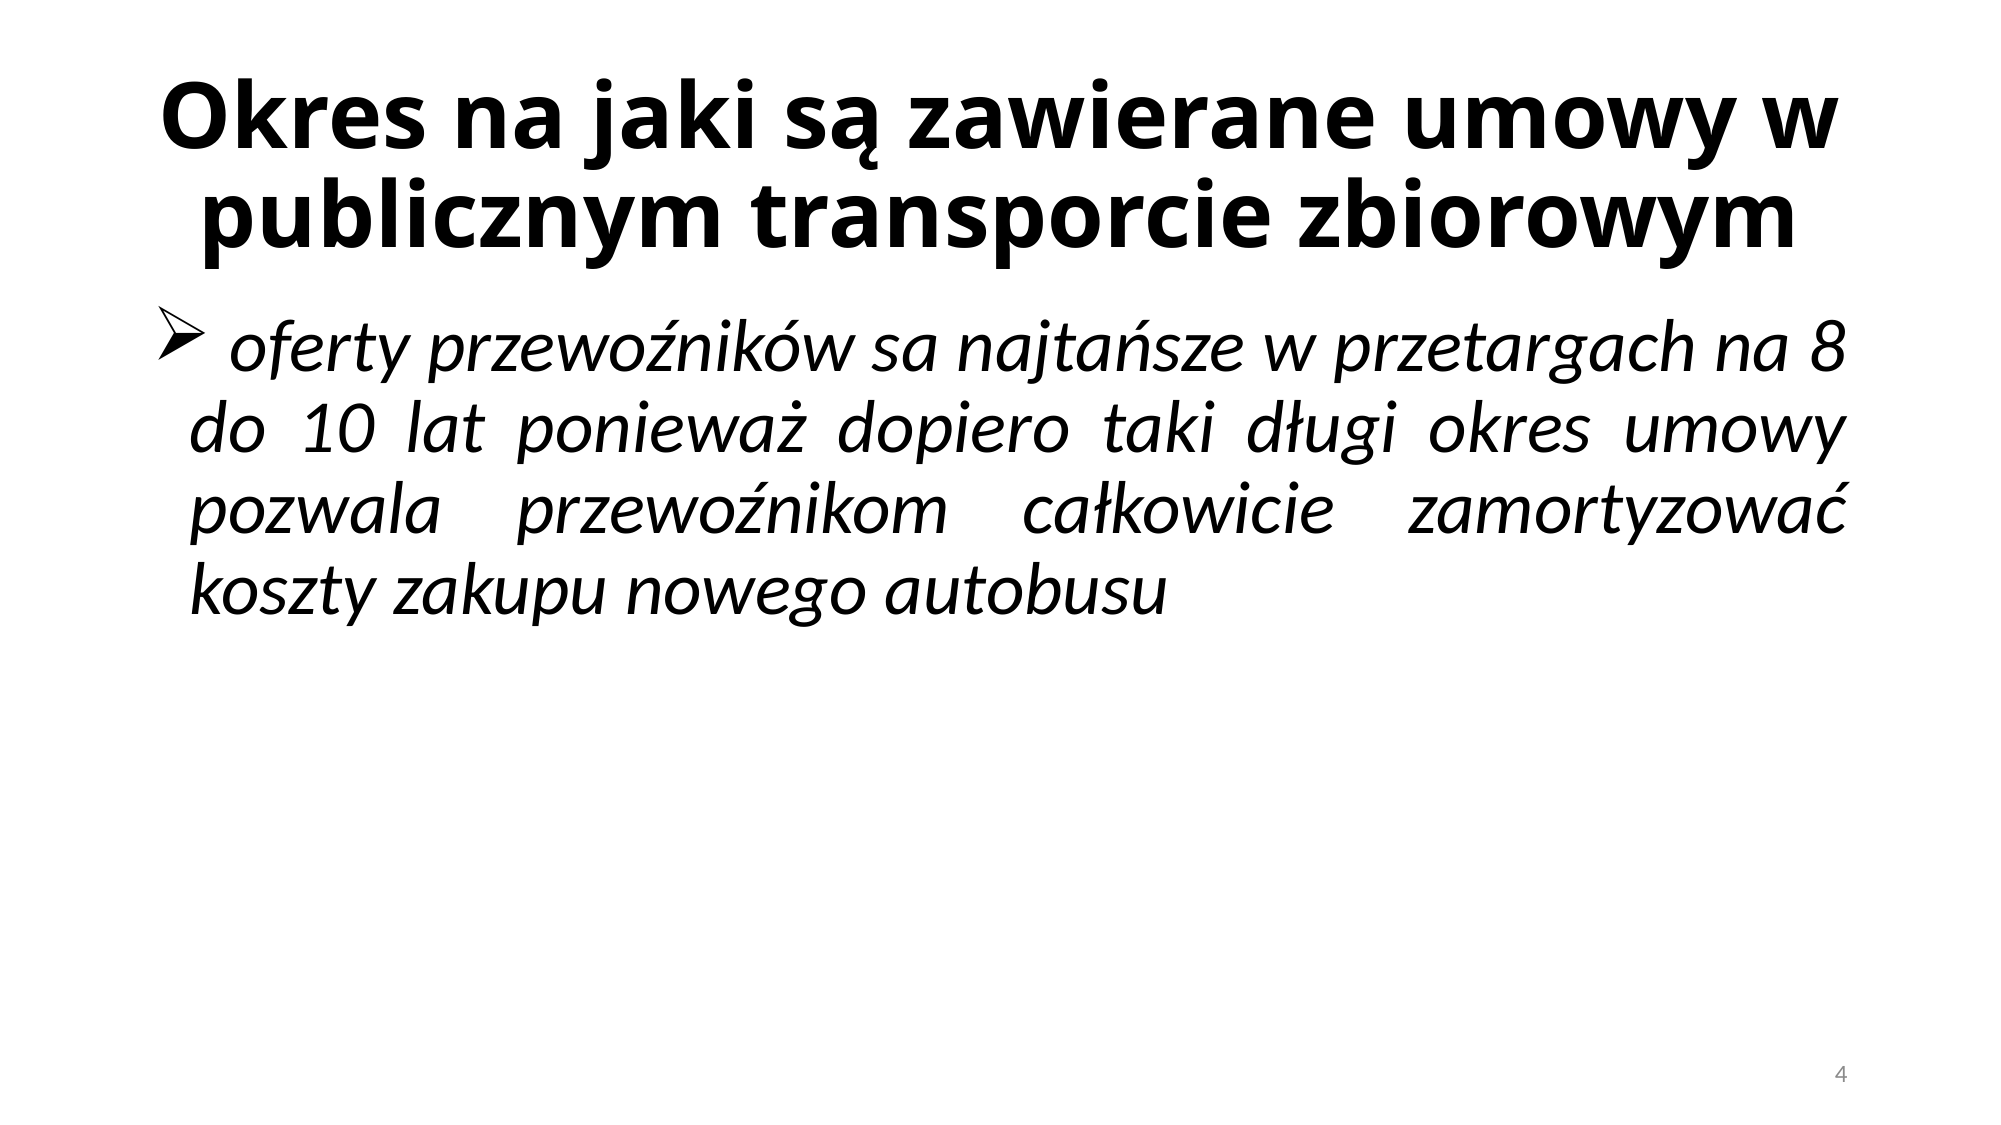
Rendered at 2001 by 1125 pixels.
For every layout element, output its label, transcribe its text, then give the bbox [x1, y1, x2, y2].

list oferty przewoźników sa najtańsze w przetargach na 8 do 10 lat ponieważ dopiero taki długi okres umowy pozwala przewoźnikom całkowicie zamortyzować koszty zakupu nowego autobusu [137, 299, 1863, 1014]
title Okres na jaki są zawierane umowy w publicznym transporcie zbiorowym [137, 59, 1863, 278]
slide_number 4 [1412, 1042, 1863, 1103]
